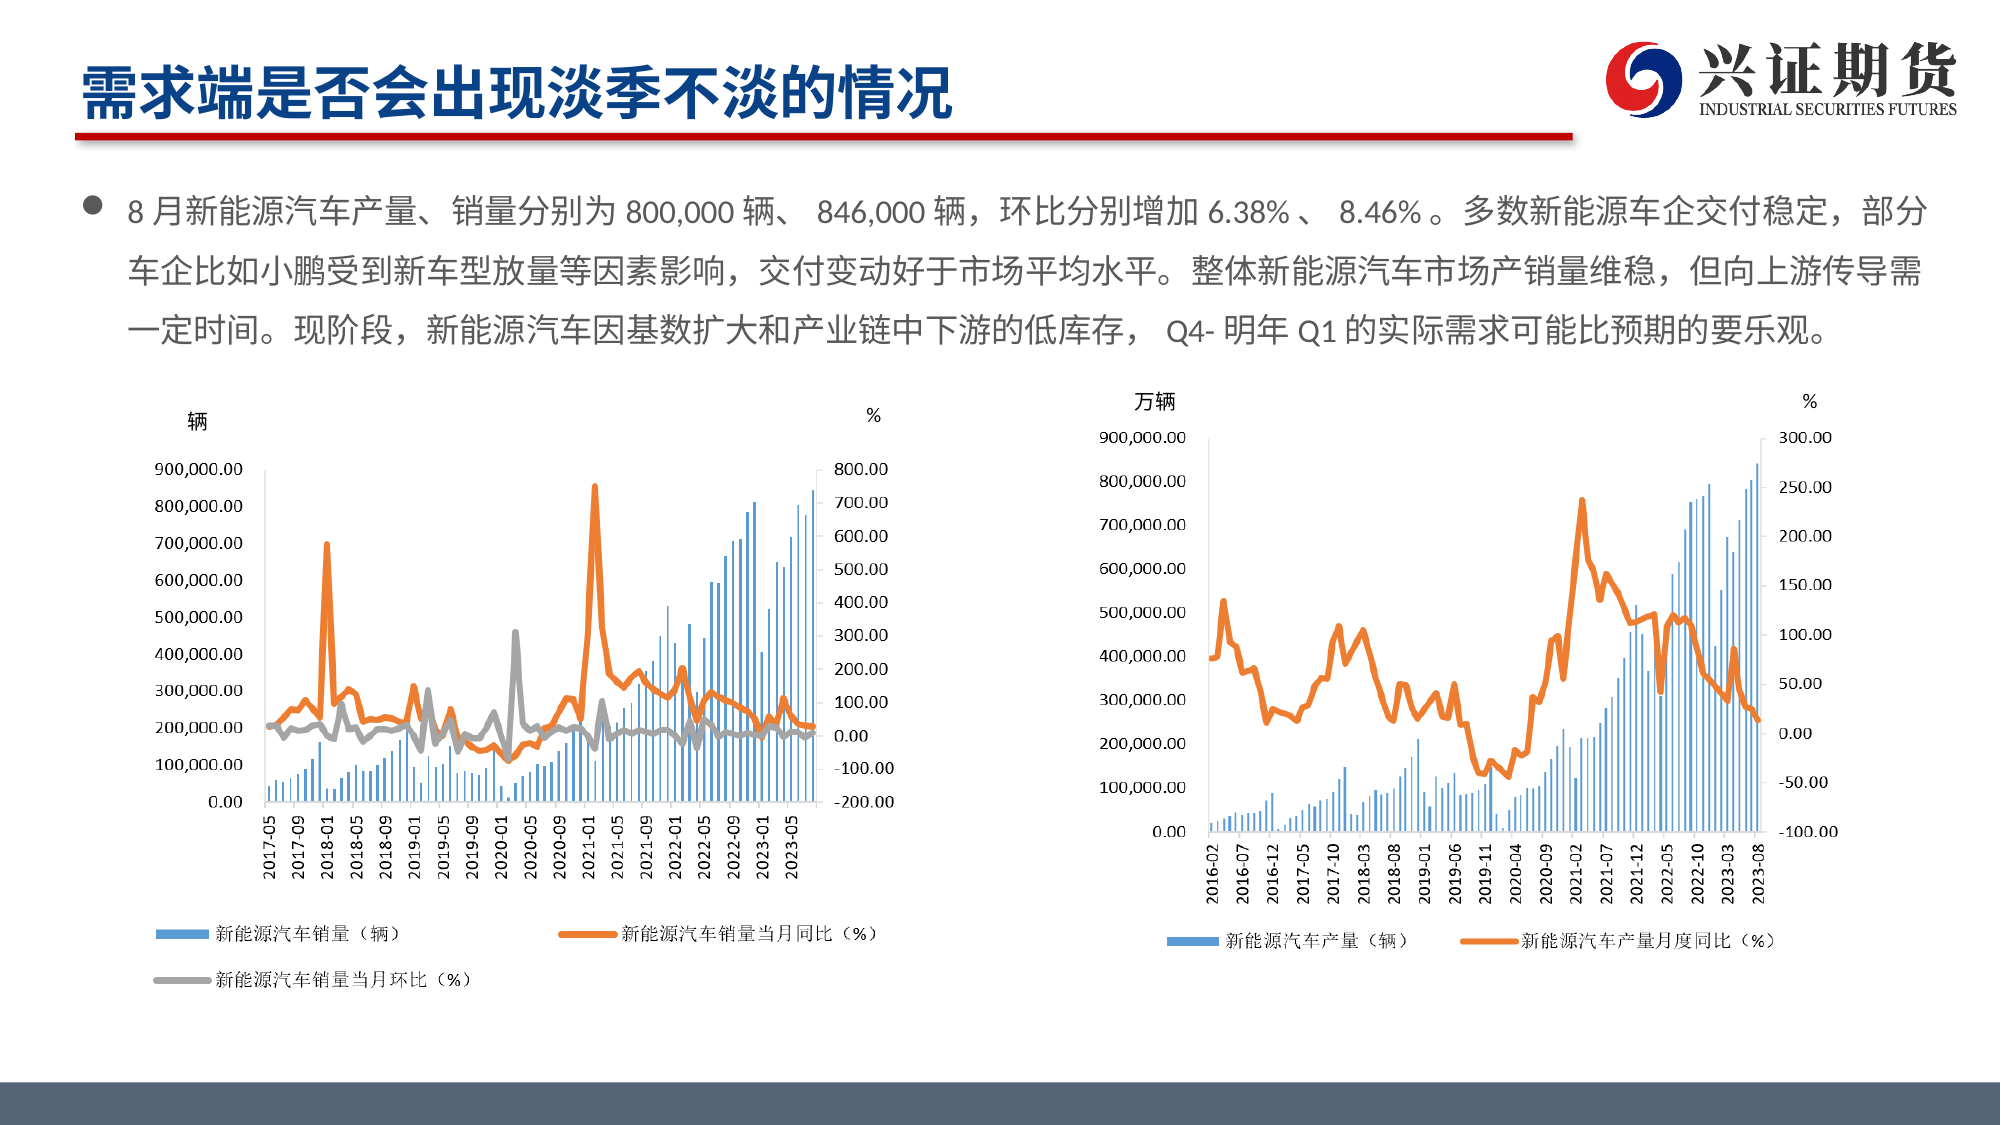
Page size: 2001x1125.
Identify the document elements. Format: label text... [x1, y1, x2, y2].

text_box % [1787, 380, 2000, 420]
text_box 8月新能源汽车产量、销量分别为800,000辆、846,000辆，环比分别增加6.38%、8.46%。多数新能源车企交付稳定，部分车企比如小鹏受到新车型放量等因素影响，交付变动好于市场平均水平。整体新能源汽车市场产销量维稳，但向上游传导需一定时间。现阶段，新能源汽车因基数扩大和产业链中下游的低库存，Q4-明年Q1的实际需求可能比预期的要乐观。 [65, 162, 1957, 357]
picture [1562, 0, 2000, 236]
text_box 需求端是否会出现淡季不淡的情况 [65, 48, 1579, 134]
text_box % [851, 393, 1083, 434]
text_box 万辆 [1120, 381, 1352, 421]
text_box 辆 [172, 401, 404, 441]
picture [1092, 421, 1848, 963]
picture [134, 441, 899, 1015]
text_box [74, 134, 1574, 141]
